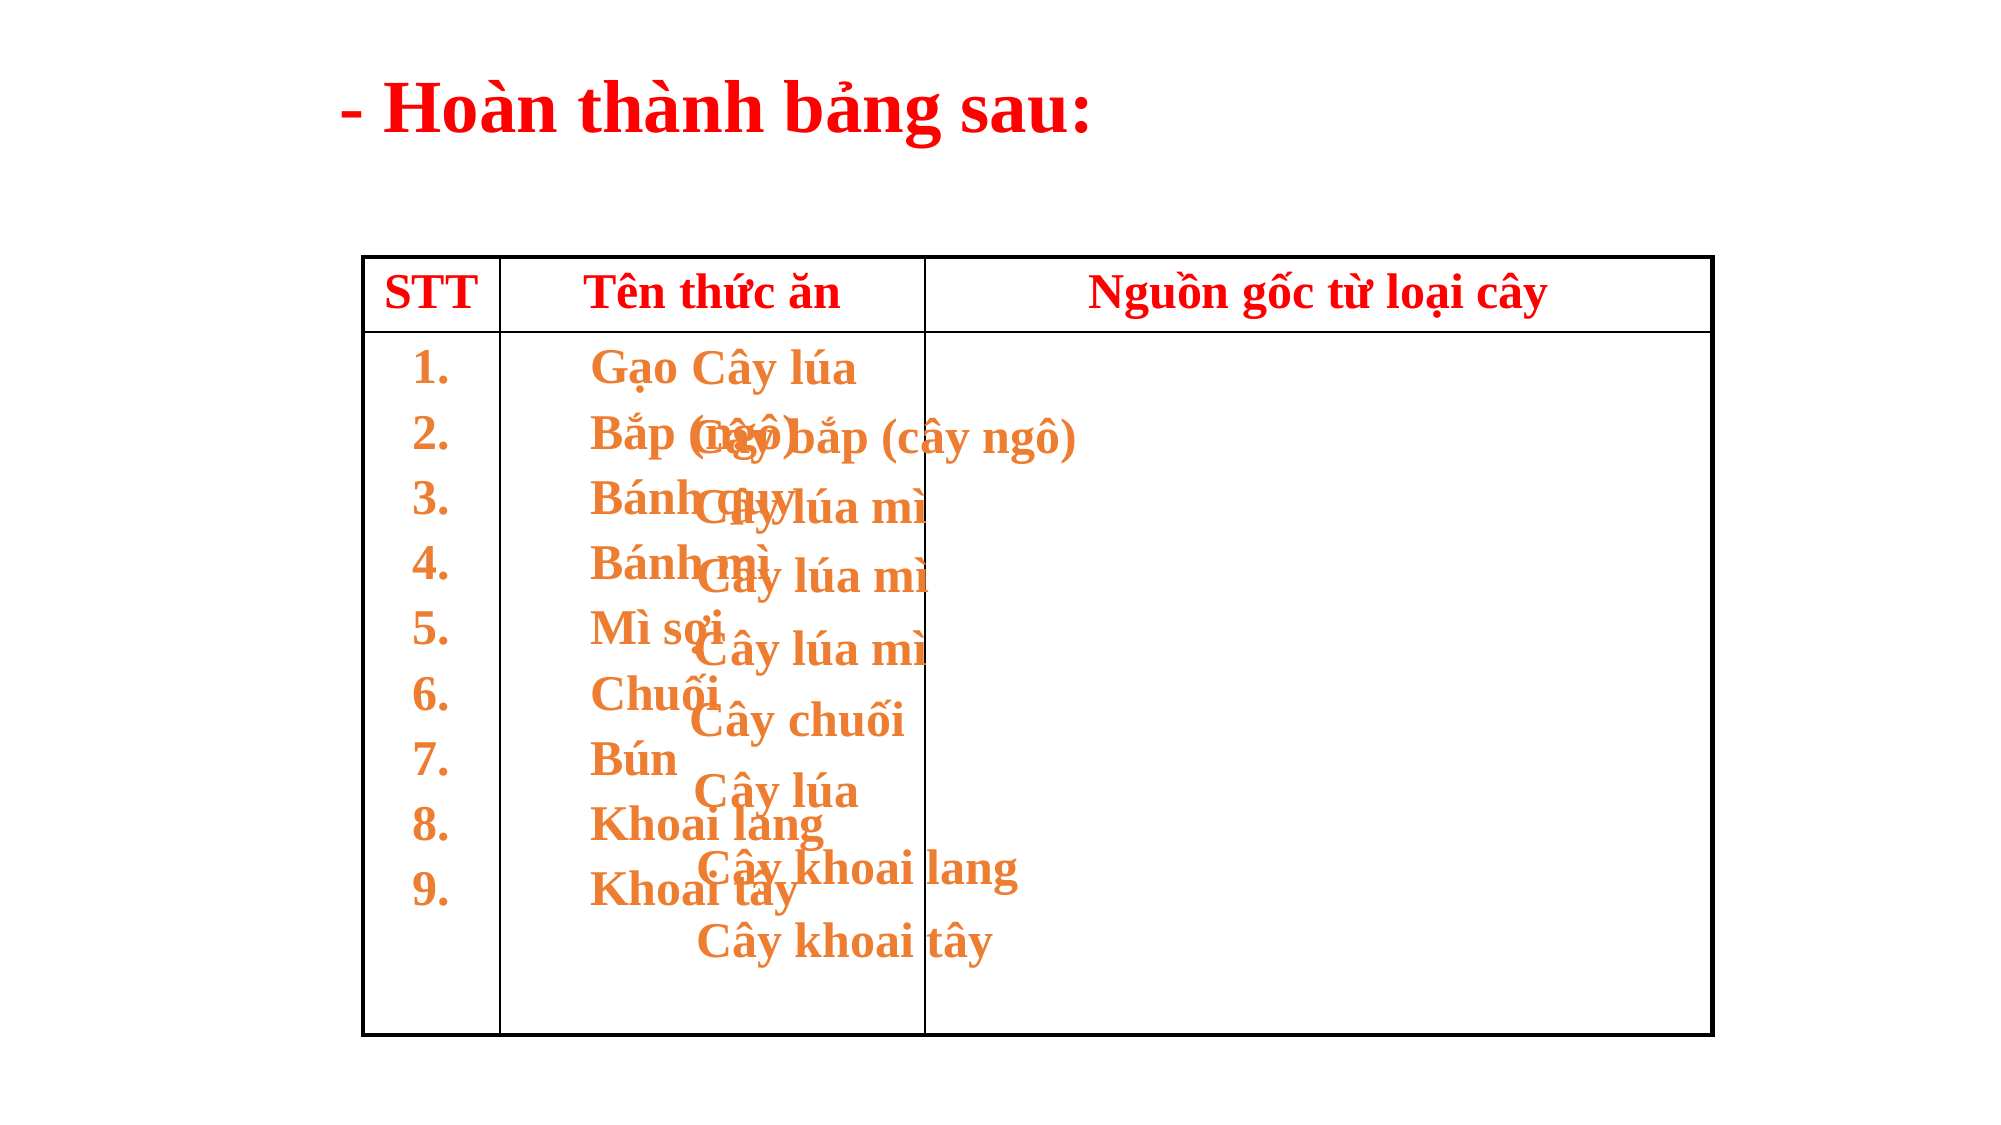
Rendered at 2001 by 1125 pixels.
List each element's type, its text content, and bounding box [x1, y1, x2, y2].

table_cell [926, 333, 1710, 1033]
text_box Cây bắp (cây ngô) [675, 395, 1175, 471]
text_box Cây chuối [674, 679, 942, 754]
table_header STT [365, 259, 499, 331]
table_cell 1. 2. 3. 4. 5. 6. 7. 8. 9. [365, 333, 499, 1033]
text_box Cây khoai tây [681, 899, 1050, 975]
text_box Cây lúa mì [681, 535, 1000, 608]
text_box Cây lúa [679, 749, 942, 825]
table_header Tên thức ăn [501, 259, 924, 331]
text_box Cây lúa [677, 327, 940, 395]
text_box - Hoàn thành bảng sau: [324, 49, 1175, 155]
text_box Cây lúa mì [679, 608, 1025, 683]
text_box Cây lúa mì [679, 466, 988, 542]
table_cell Gạo Bắp (ngô) Bánh quy Bánh mì Mì sợi Chuối Bún Khoai lang Khoai tây [501, 333, 924, 1033]
table_header Nguồn gốc từ loại cây [926, 259, 1710, 331]
text_box Cây khoai lang [681, 827, 1050, 899]
